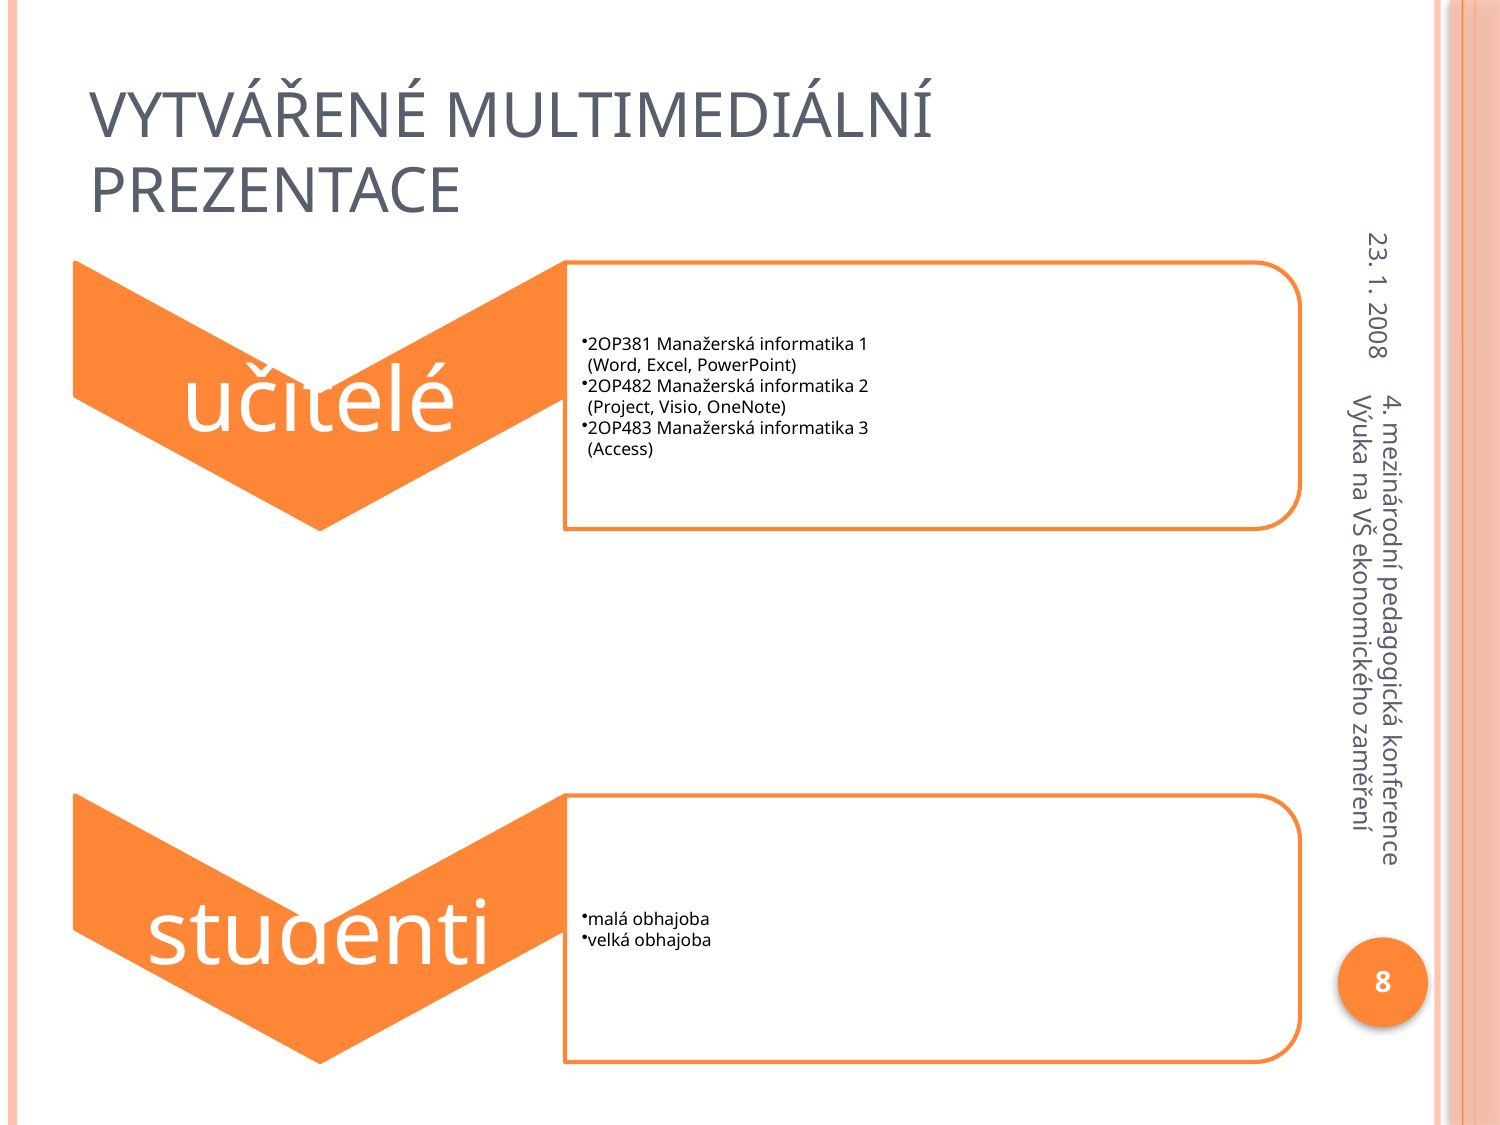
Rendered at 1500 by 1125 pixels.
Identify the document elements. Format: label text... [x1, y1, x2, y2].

title Vytvářené multimediální prezentace [75, 45, 1300, 233]
slide_number 8 [1333, 940, 1434, 1027]
footer 4. mezinárodní pedagogická konference Výuka na VŠ ekonomického zaměření [1348, 380, 1409, 906]
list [74, 261, 1301, 1063]
slide_number 23. 1. 2008 [1347, 43, 1411, 374]
